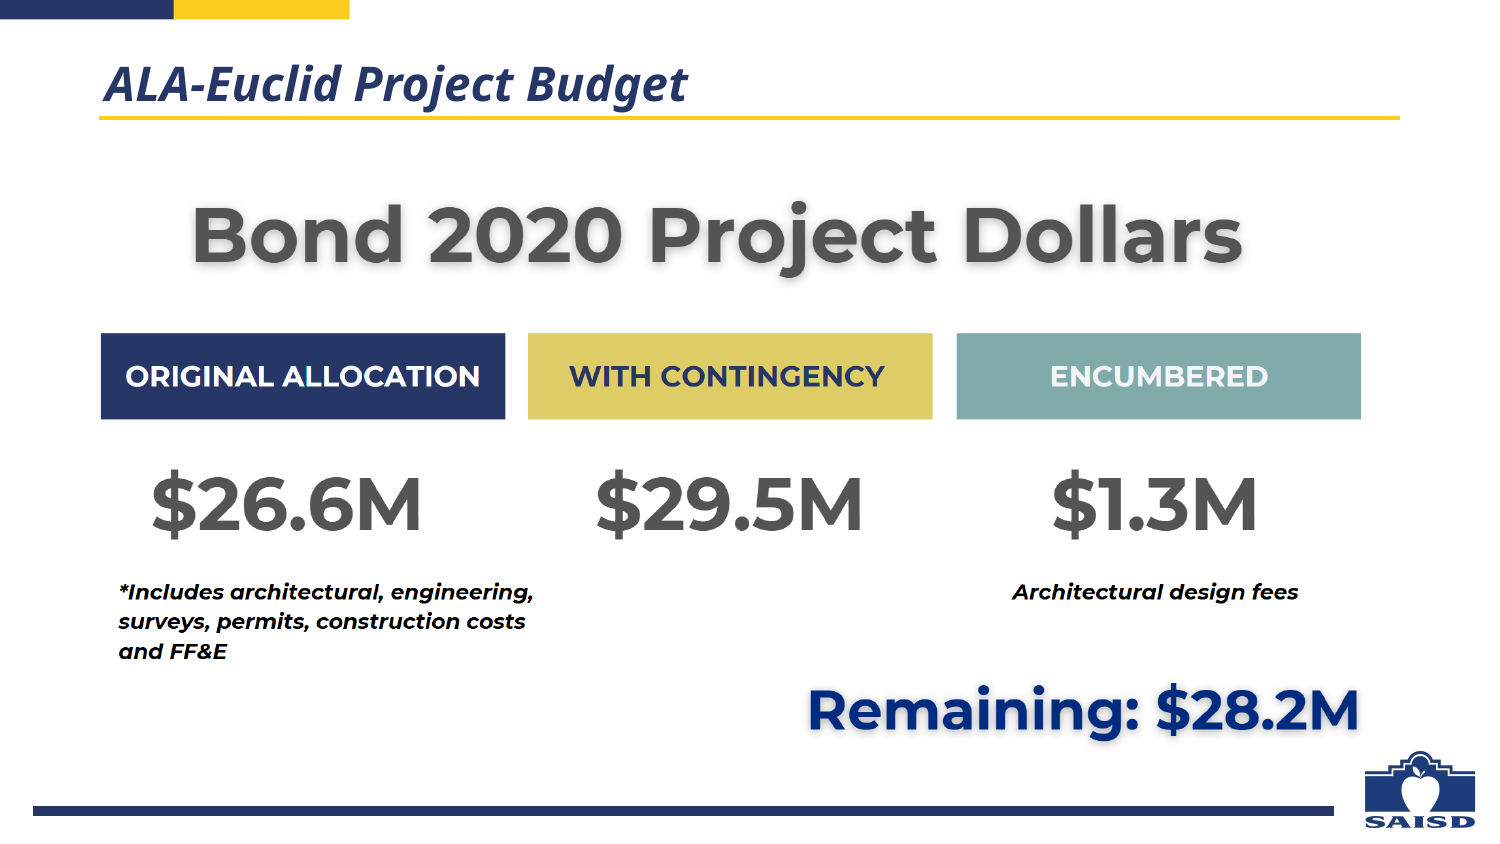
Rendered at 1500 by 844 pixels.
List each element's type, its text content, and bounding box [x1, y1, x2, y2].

list ALA-Euclid Project Budget [99, 51, 1401, 532]
picture [60, 135, 1476, 828]
